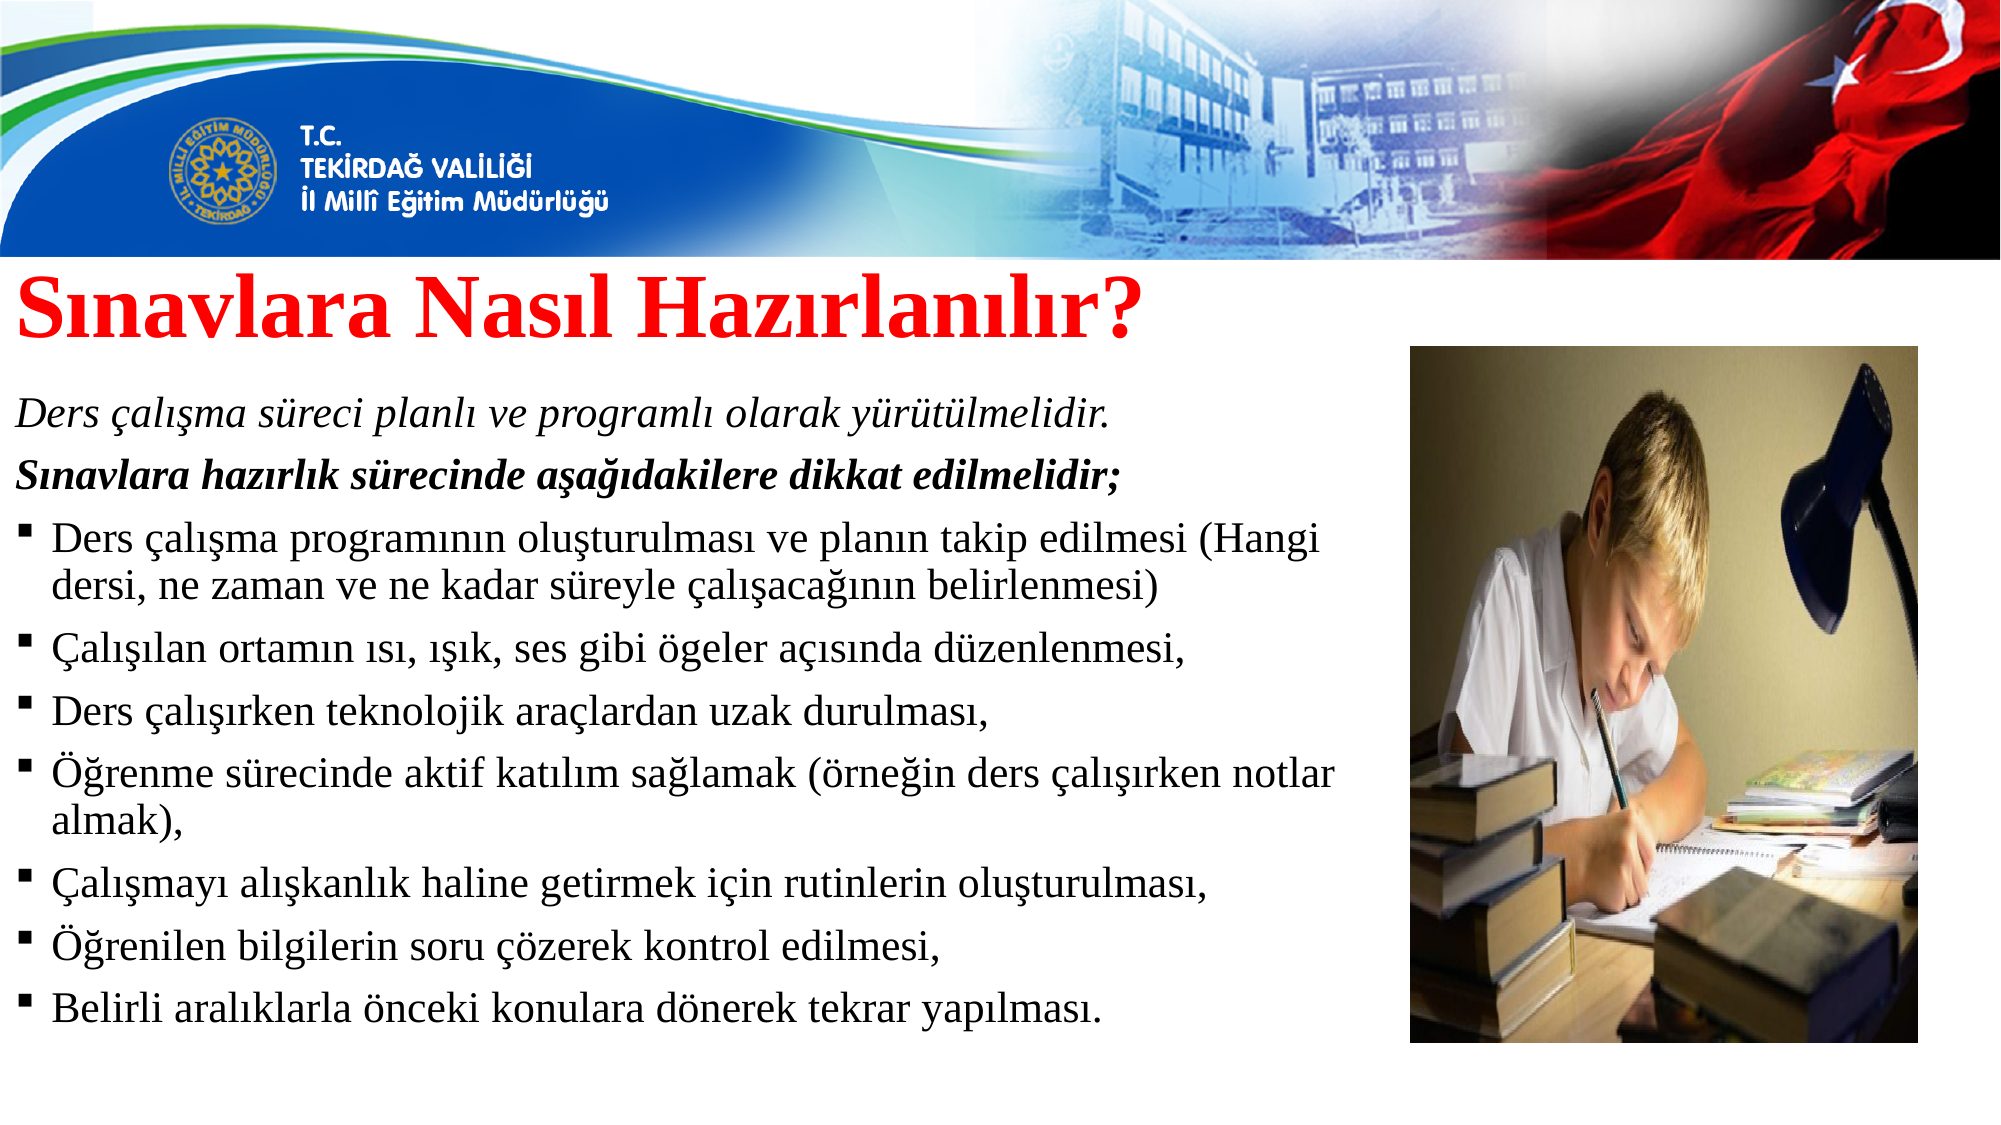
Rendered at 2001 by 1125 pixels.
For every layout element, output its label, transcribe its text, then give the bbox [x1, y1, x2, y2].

title Sınavlara Nasıl Hazırlanılır? [0, 233, 1725, 382]
picture [0, 0, 2001, 1125]
list Ders çalışma süreci planlı ve programlı olarak yürütülmelidir. Sınavlara hazırlık sürecinde aşağıdakilere dikkat edilmelidir; Ders çalışma programının oluşturulması ve planın takip edilmesi (Hangi dersi, ne zaman ve ne kadar süreyle çalışacağının belirlenmesi) Çalışılan ortamın ısı, ışık, ses gibi ögeler açısında düzenlenmesi, Ders çalışırken teknolojik araçlardan uzak durulması, Öğrenme sürecinde aktif katılım sağlamak (örneğin ders çalışırken notlar almak), Çalışmayı alışkanlık haline getirmek için rutinlerin oluşturulması, Öğrenilen bilgilerin soru çözerek kontrol edilmesi, Belirli aralıklarla önceki konulara dönerek tekrar yapılması. [0, 382, 1410, 1043]
